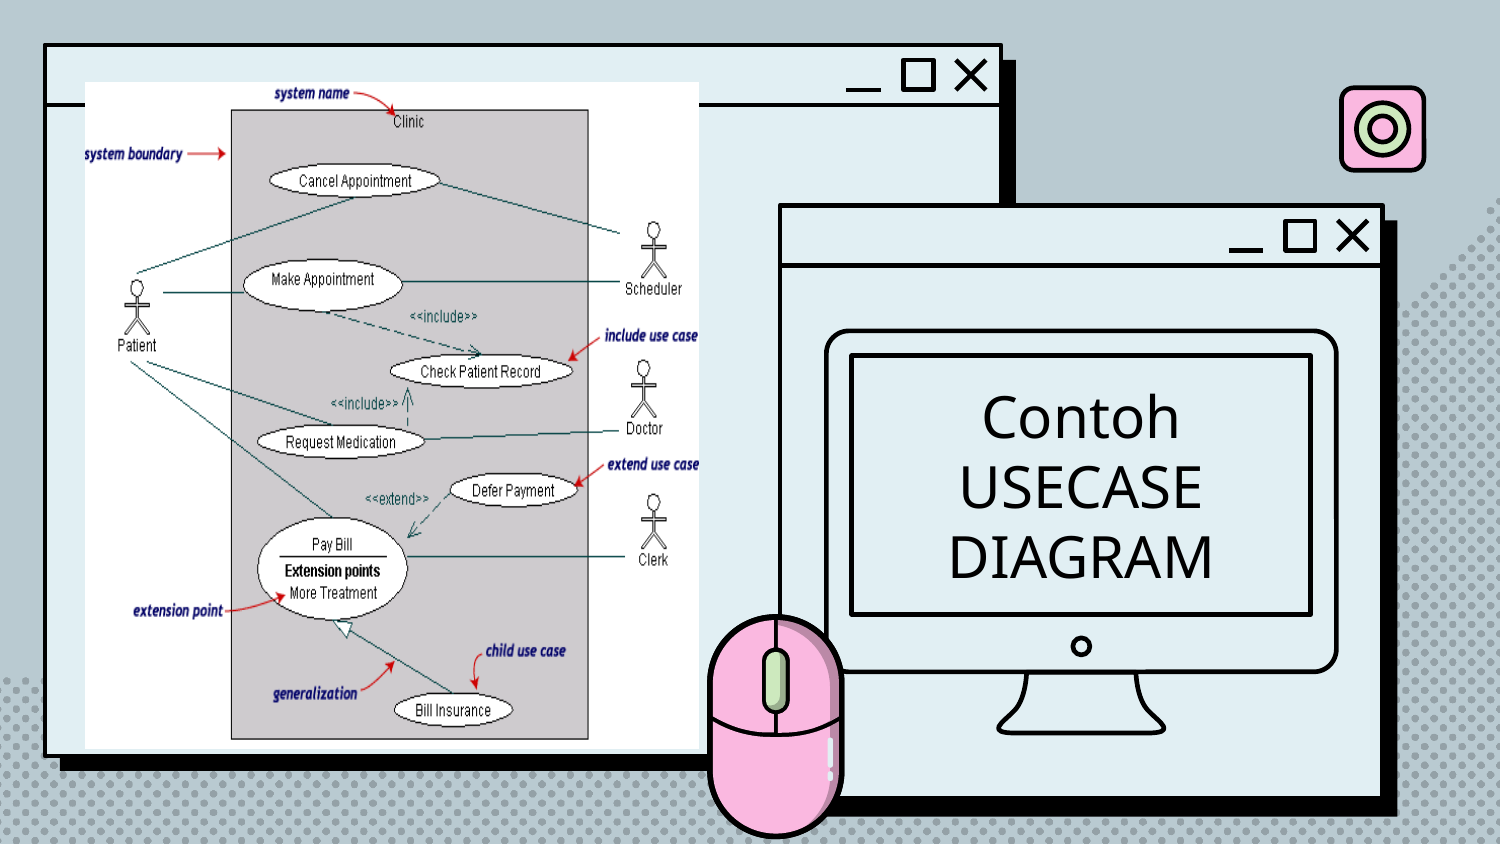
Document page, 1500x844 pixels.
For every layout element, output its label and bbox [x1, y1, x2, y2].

text_box [826, 330, 1337, 734]
picture [50, 82, 700, 750]
text_box [779, 205, 1398, 817]
text_box [1341, 87, 1425, 171]
text_box [706, 613, 845, 840]
